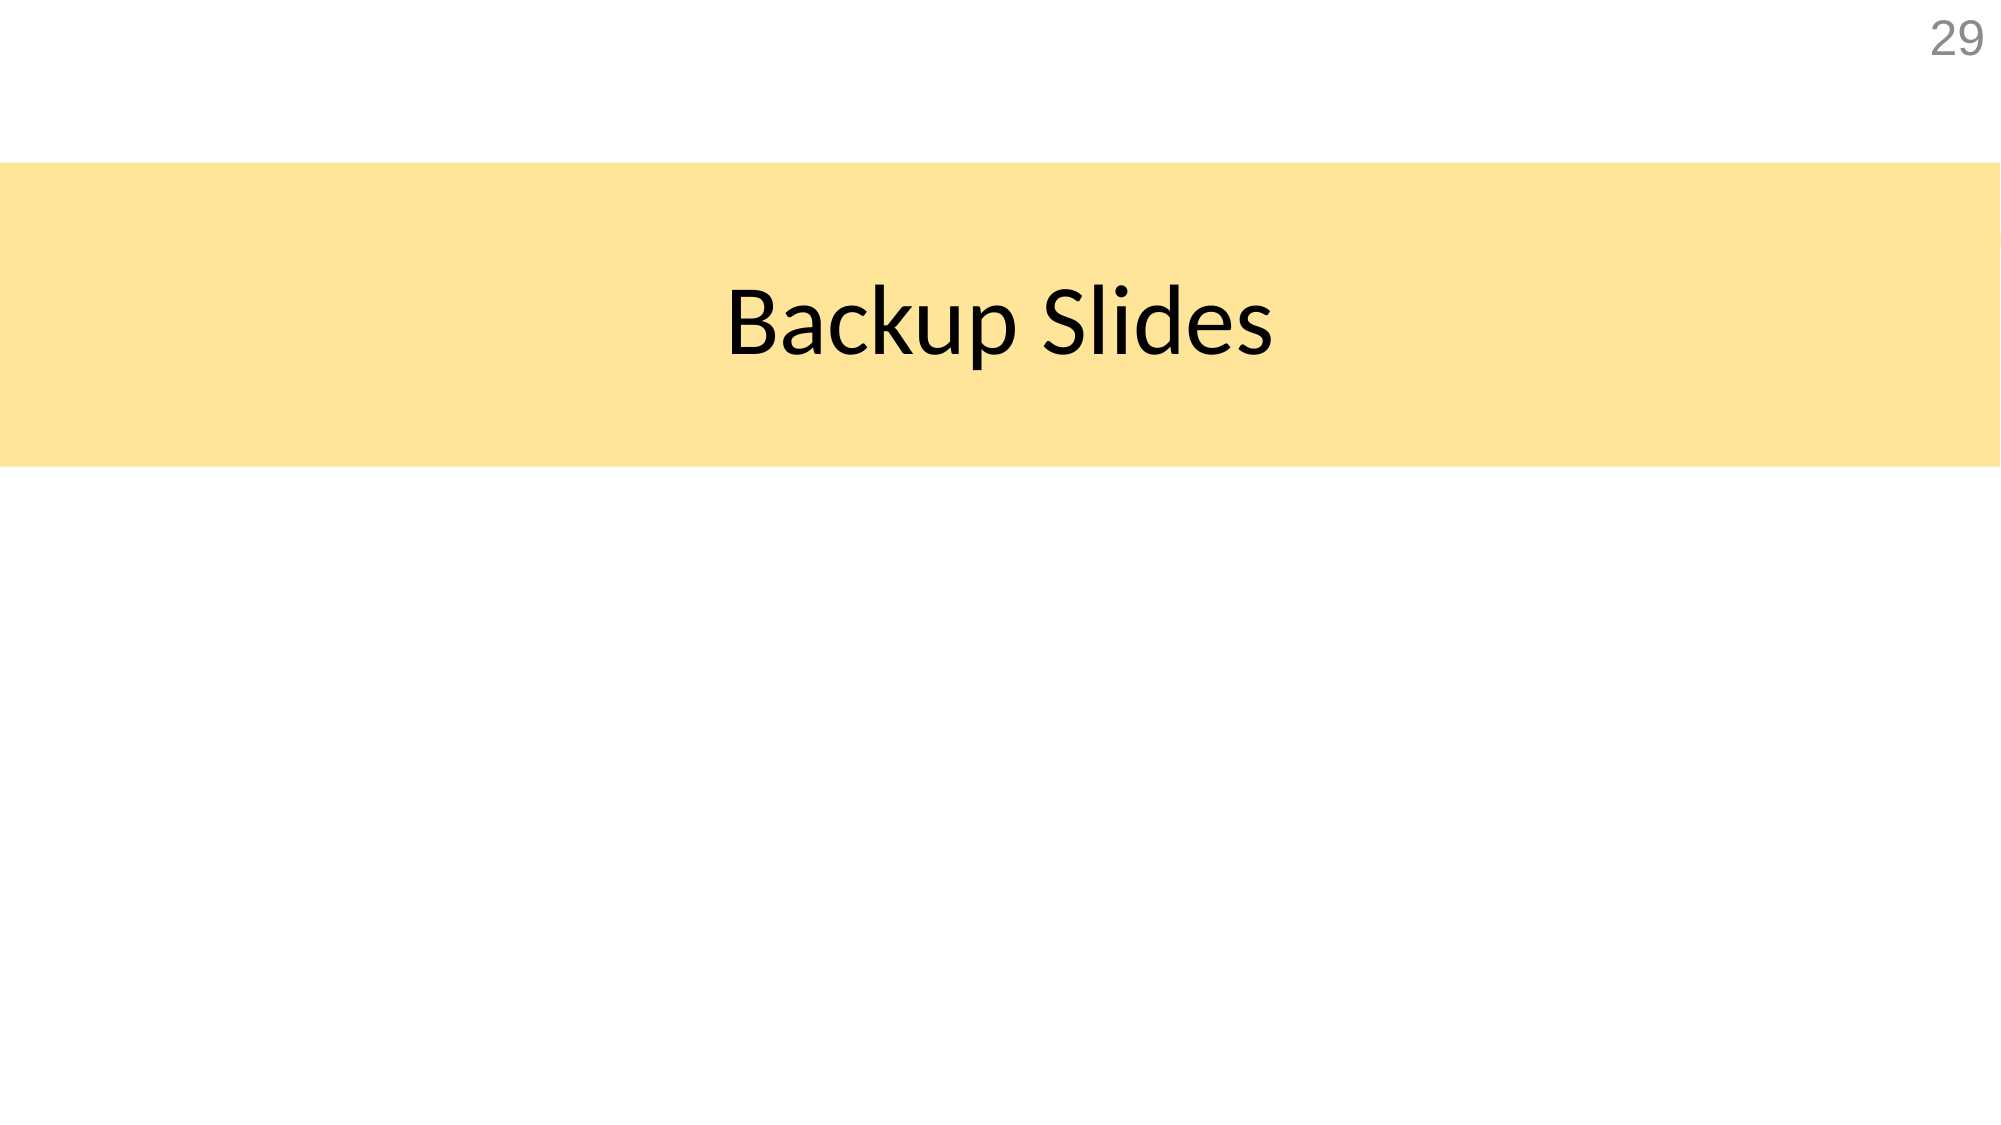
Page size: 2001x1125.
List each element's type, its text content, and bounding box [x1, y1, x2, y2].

slide_number 29 [1893, 0, 2000, 72]
title Backup Slides [0, 162, 2000, 467]
